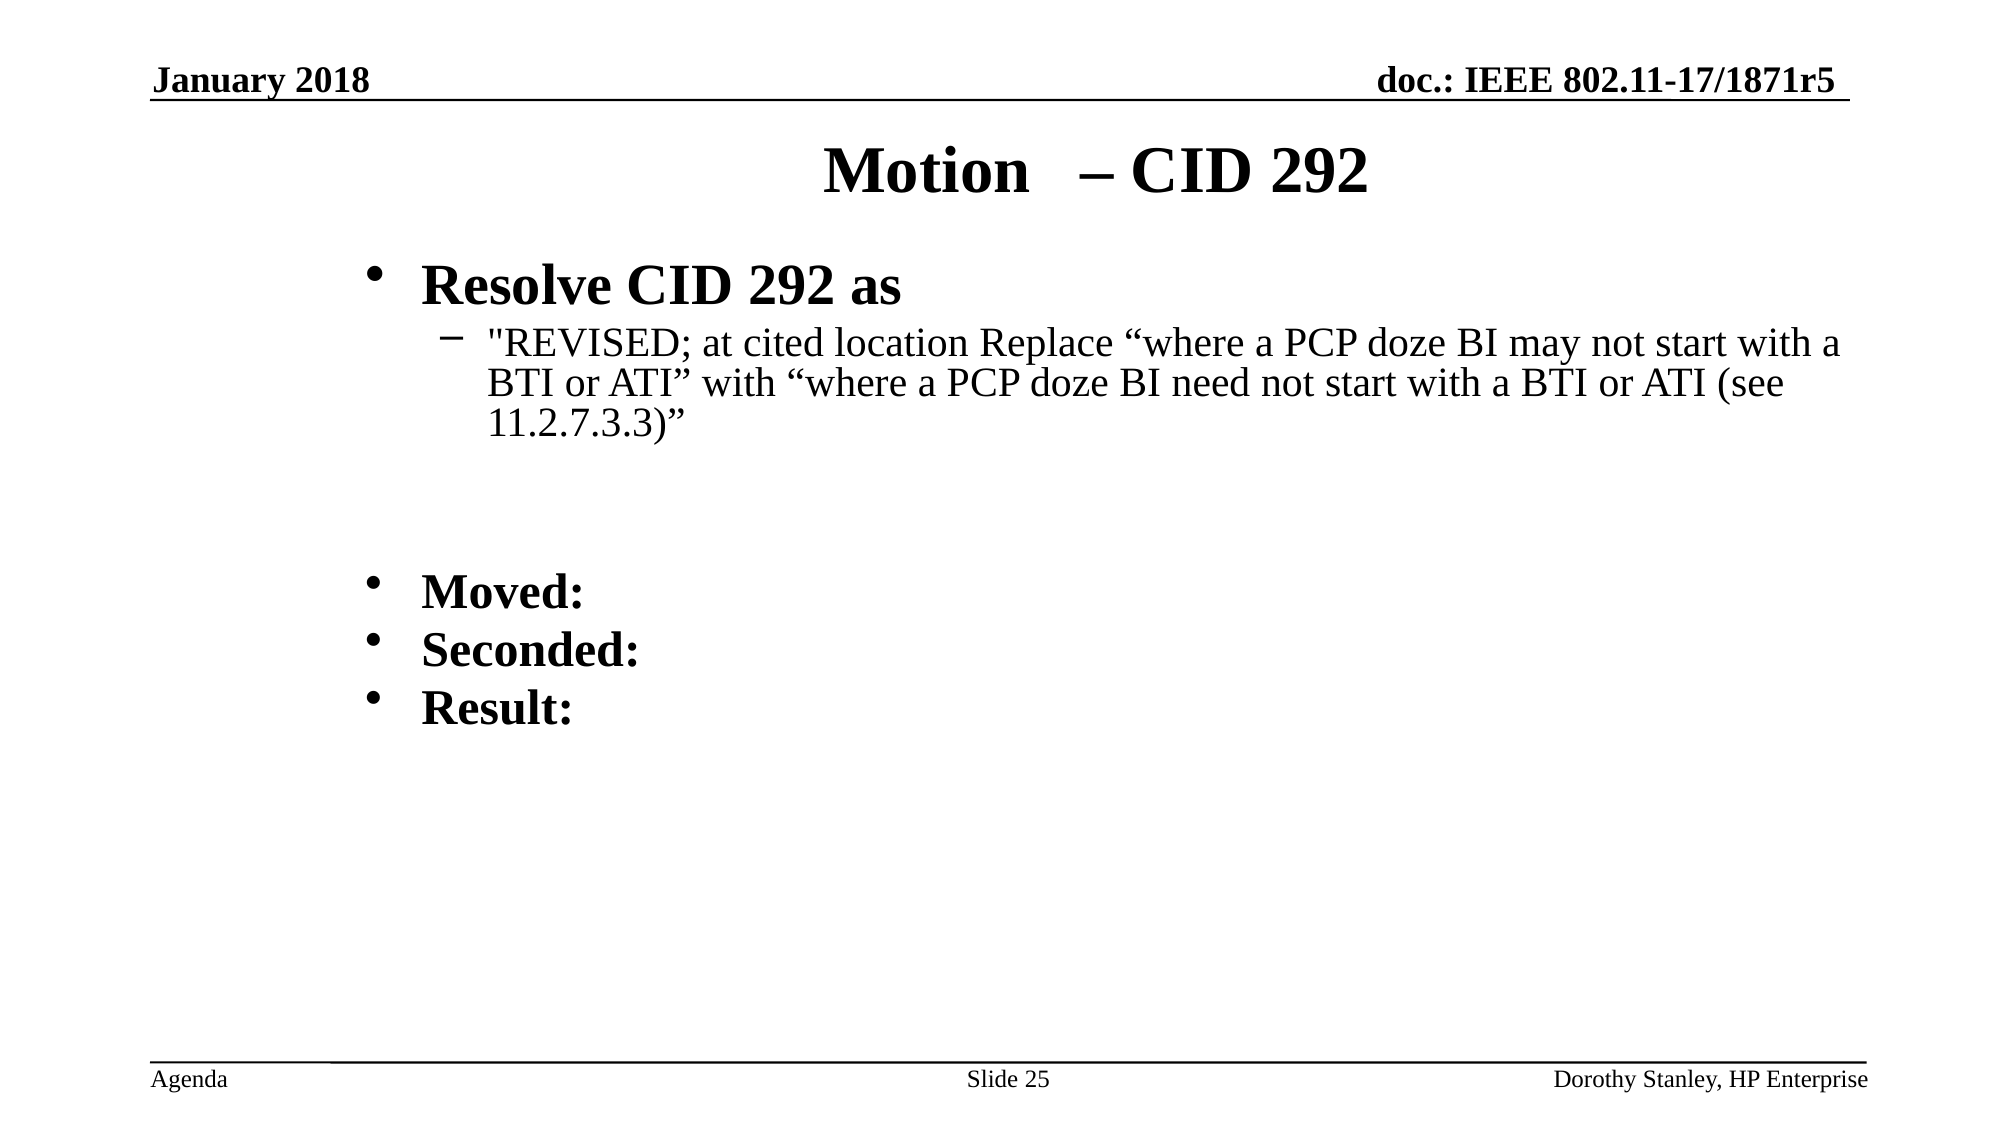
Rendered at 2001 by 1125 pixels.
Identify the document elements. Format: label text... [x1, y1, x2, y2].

text_box Motion – CID 292 [359, 77, 1835, 252]
text_box Resolve CID 292 as "REVISED; at cited location Replace “where a PCP doze BI may not start with a BTI or ATI” with “where a PCP doze BI need not start with a BTI or ATI (see 11.2.7.3.3)” Moved: Seconded: Result: [350, 252, 1903, 1025]
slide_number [152, 54, 567, 100]
slide_number Slide 25 [964, 1062, 1053, 1093]
footer Dorothy Stanley, HP Enterprise [1549, 1062, 1869, 1093]
